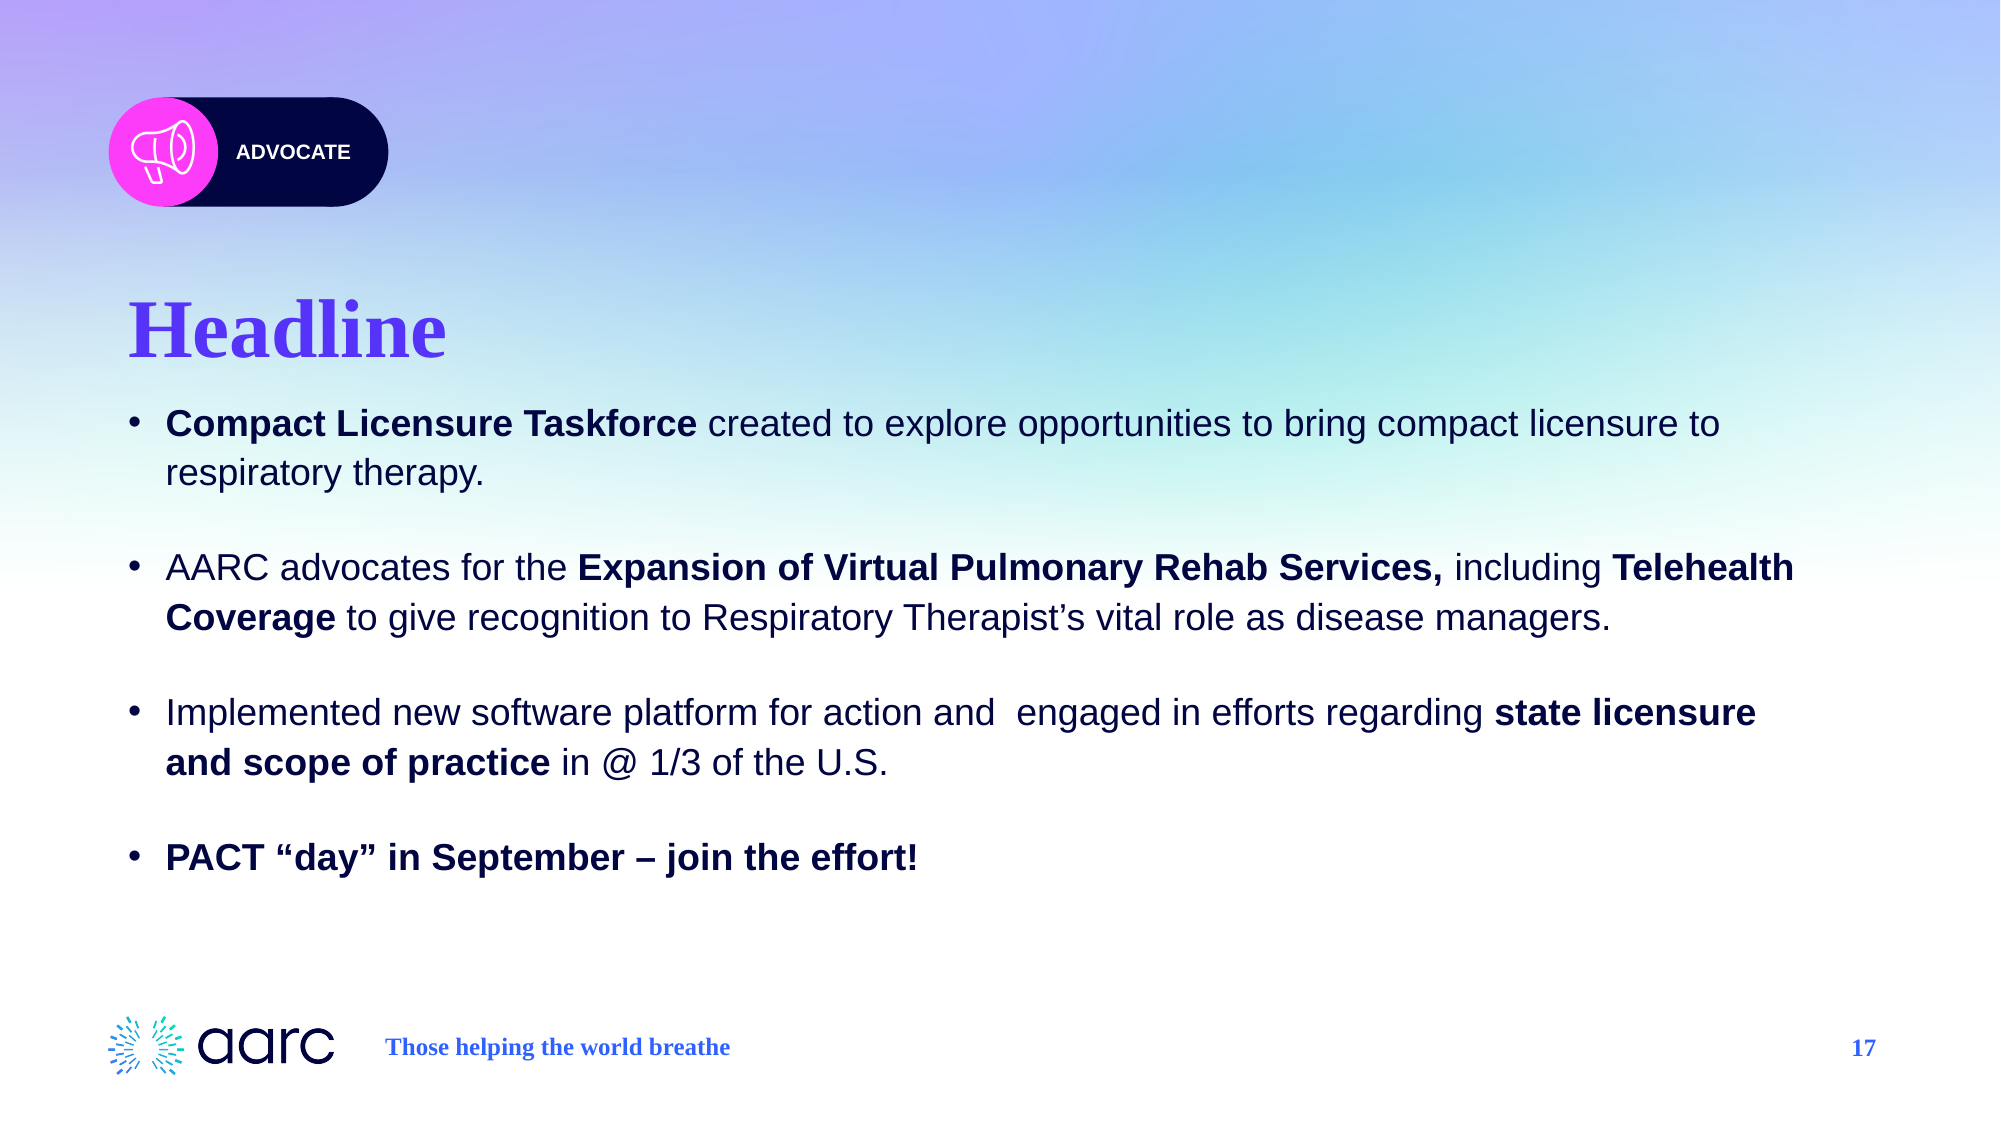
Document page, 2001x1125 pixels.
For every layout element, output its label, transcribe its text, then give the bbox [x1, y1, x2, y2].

slide_number 17 [1441, 1016, 1892, 1077]
picture [0, 0, 2001, 1125]
list Compact Licensure Taskforce created to explore opportunities to bring compact licensure to respiratory therapy. AARC advocates for the Expansion of Virtual Pulmonary Rehab Services, including Telehealth Coverage to give recognition to Respiratory Therapist’s vital role as disease managers. Implemented new software platform for action and engaged in efforts regarding state licensure and scope of practice in @ 1/3 of the U.S. PACT “day” in September – join the effort! [113, 386, 1822, 961]
title Headline [113, 206, 1892, 384]
